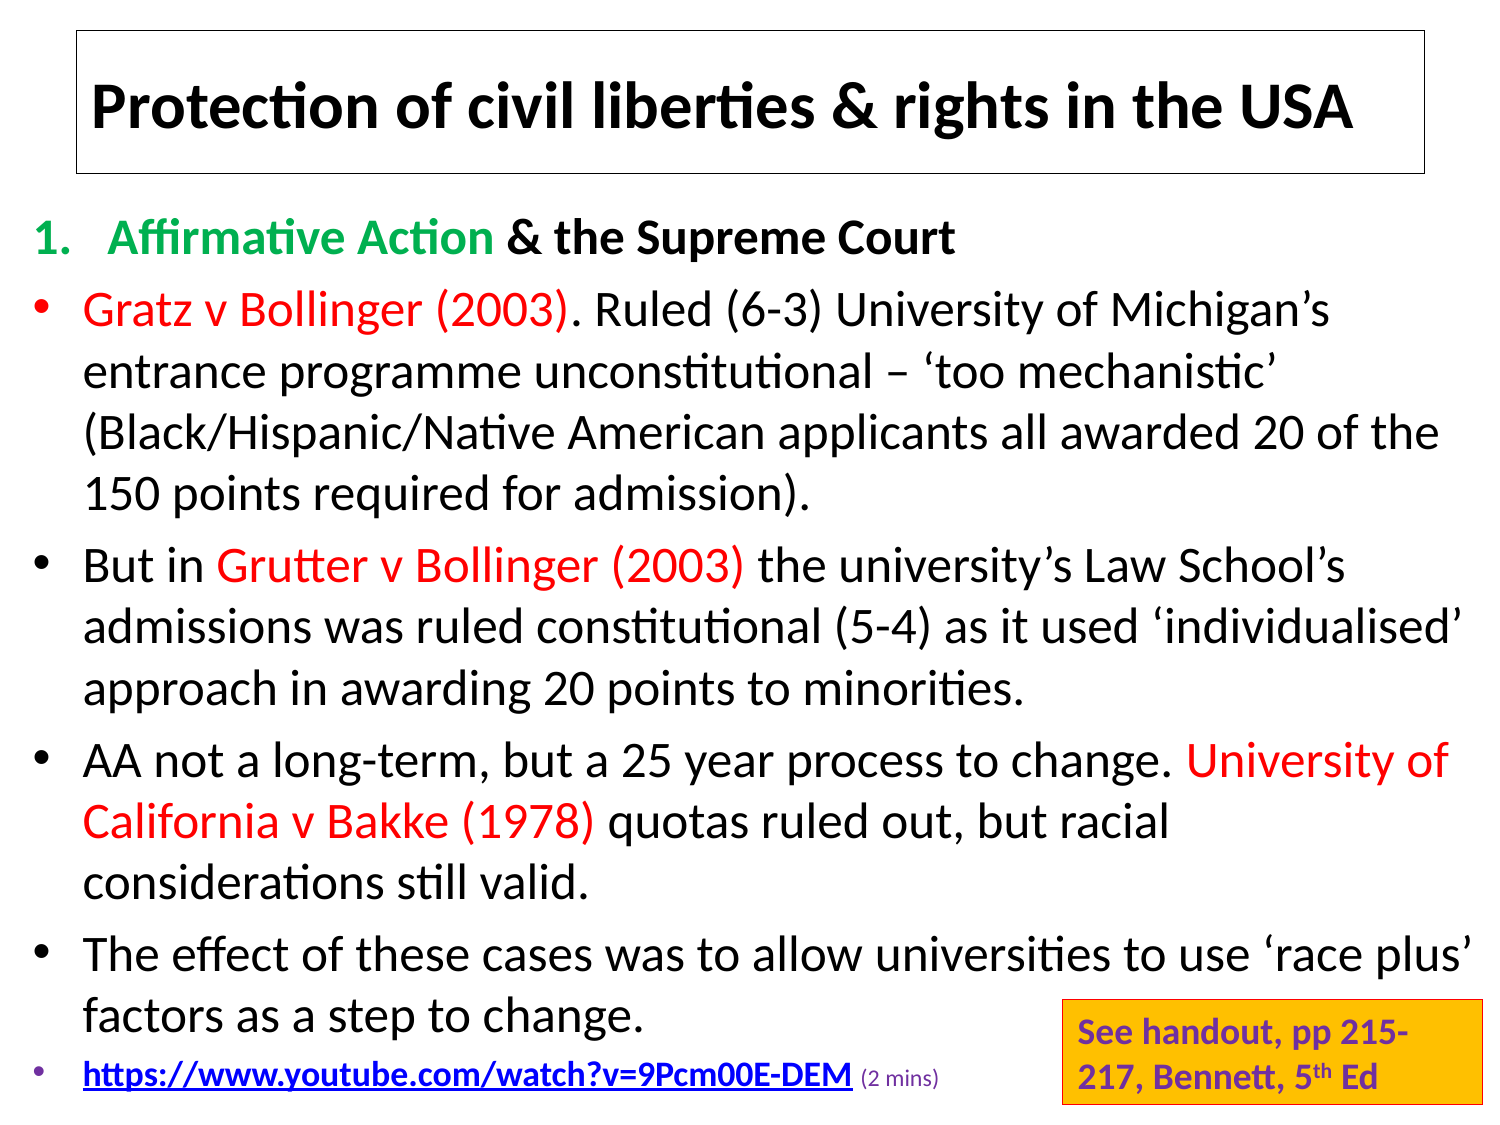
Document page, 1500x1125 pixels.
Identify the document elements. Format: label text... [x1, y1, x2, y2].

title Protection of civil liberties & rights in the USA [76, 30, 1425, 174]
list Affirmative Action & the Supreme Court Gratz v Bollinger (2003). Ruled (6-3) University of Michigan’s entrance programme unconstitutional – ‘too mechanistic’ (Black/Hispanic/Native American applicants all awarded 20 of the 150 points required for admission). But in Grutter v Bollinger (2003) the university’s Law School’s admissions was ruled constitutional (5-4) as it used ‘individualised’ approach in awarding 20 points to minorities. AA not a long-term, but a 25 year process to change. University of California v Bakke (1978) quotas ruled out, but racial considerations still valid. The effect of these cases was to allow universities to use ‘race plus’ factors as a step to change. https://www.youtube.com/watch?v=9Pcm00E-DEM (2 mins) [17, 196, 1500, 1106]
text_box See handout, pp 215-217, Bennett, 5th Ed [1062, 999, 1483, 1105]
